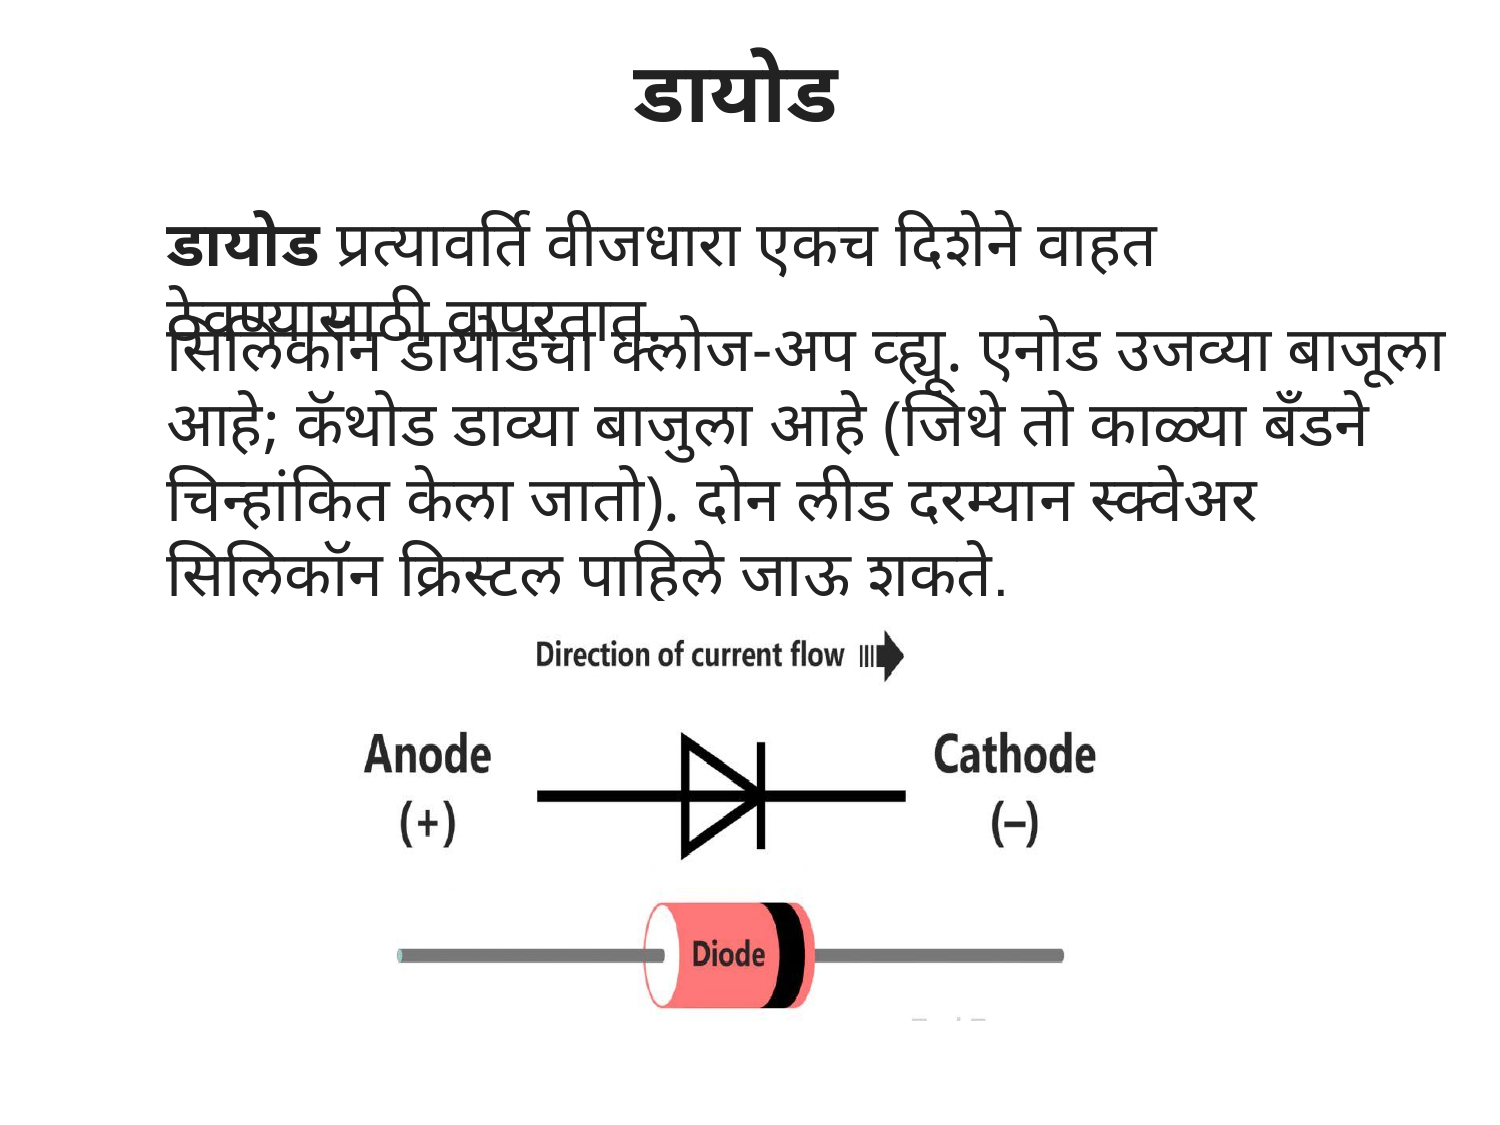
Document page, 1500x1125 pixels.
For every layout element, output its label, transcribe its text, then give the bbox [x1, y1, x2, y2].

text_box सिलिकॉन डायोडचा क्लोज-अप व्ह्यू. एनोड उजव्या बाजूला आहे; कॅथोड डाव्या बाजुला आहे (जिथे तो काळ्या बँडने चिन्हांकित केला जातो). दोन लीड दरम्यान स्क्वेअर सिलिकॉन क्रिस्टल पाहिले जाऊ शकते. [151, 301, 1464, 707]
text_box डायोड प्रत्यावर्ति वीजधारा एकच दिशेने वाहत ठेवण्यासाठी वापरतात. [151, 196, 1312, 301]
title डायोड [490, 0, 982, 196]
picture [345, 601, 1115, 1021]
